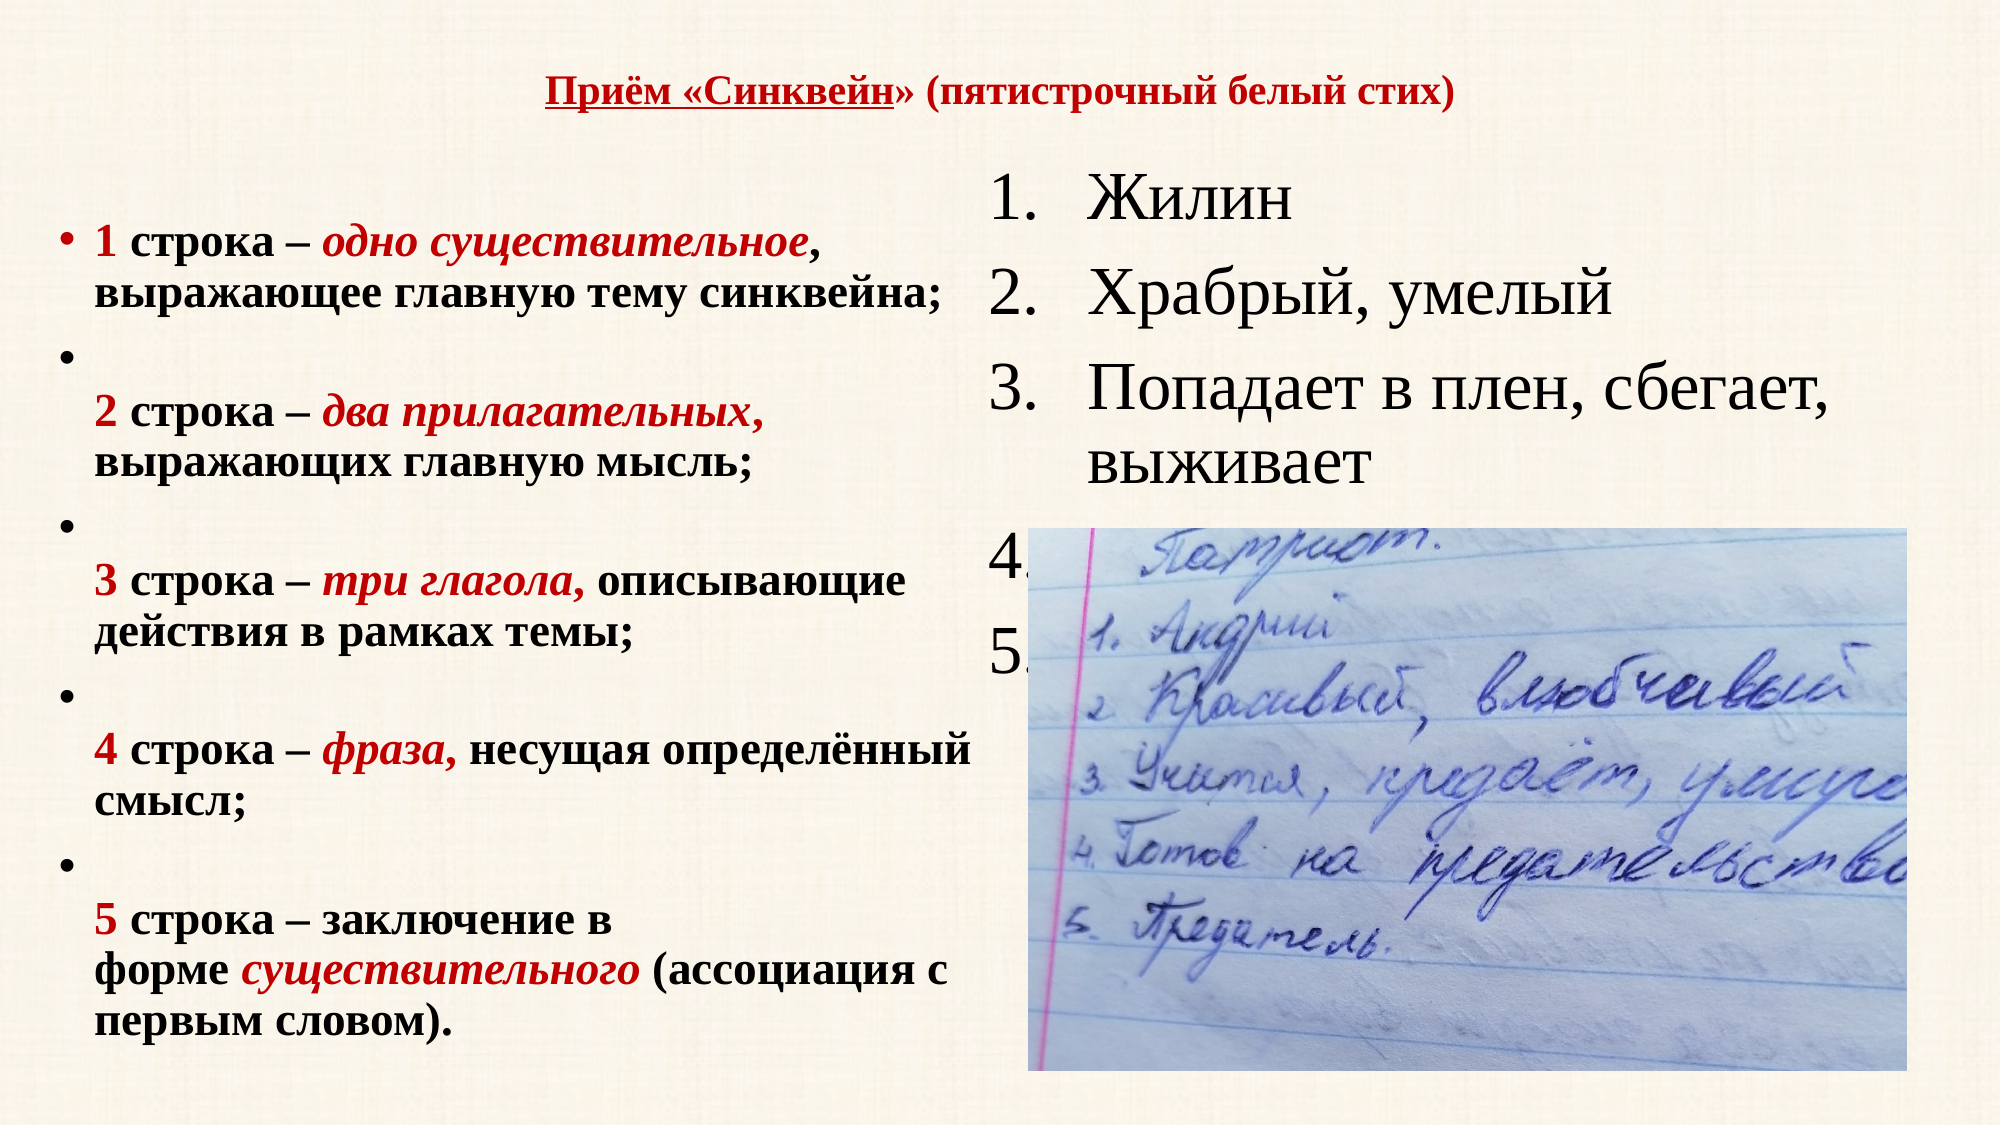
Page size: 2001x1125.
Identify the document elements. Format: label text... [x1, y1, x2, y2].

title Приём «Синквейн» (пятистрочный белый стих) [137, 59, 1863, 208]
list Жилин Храбрый, умелый Попадает в плен, сбегает, выживает Нигде и никогда не унывает Настоящий офицер [973, 62, 1939, 1047]
picture [1028, 528, 1907, 1071]
list 1 строка – одно существительное, выражающее главную тему синквейна; 2 строка – два прилагательных, выражающих главную мысль; 3 строка – три глагола, описывающие действия в рамках темы; 4 строка – фраза, несущая определённый смысл; 5 строка – заключение в форме существительного (ассоциация с первым словом). [43, 208, 988, 1065]
